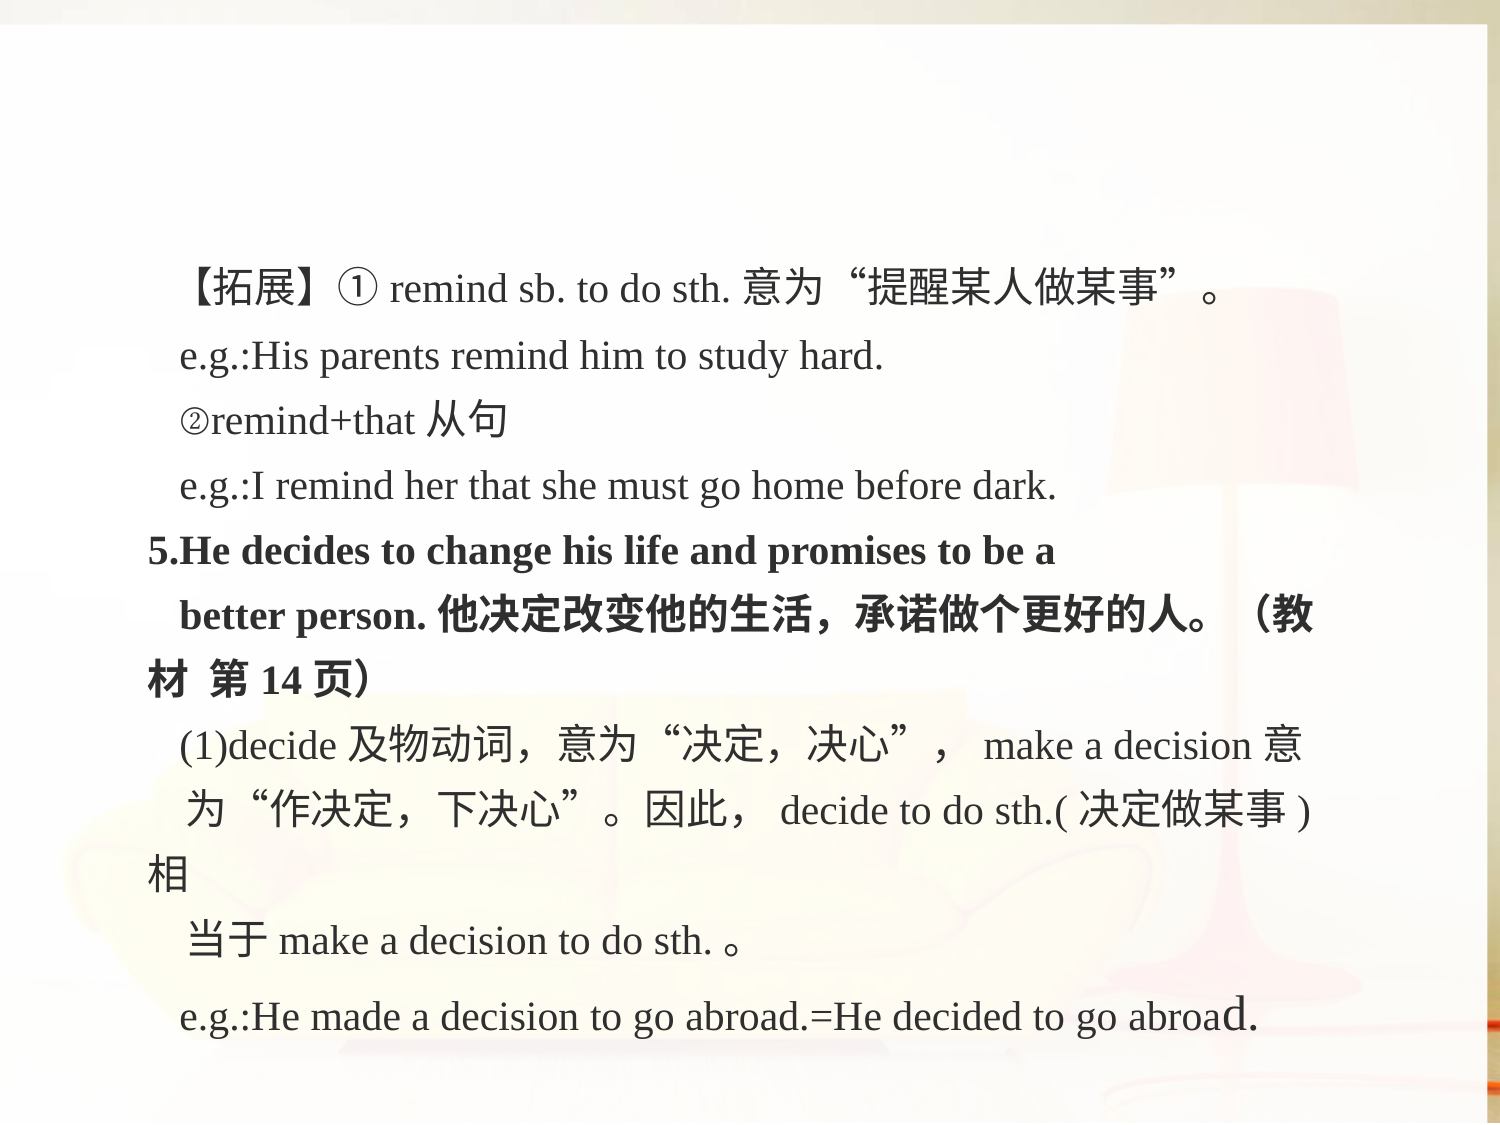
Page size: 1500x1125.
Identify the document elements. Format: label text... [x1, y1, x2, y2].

text_box 【拓展】①remind sb. to do sth.意为“提醒某人做某事”。 e.g.:His parents remind him to study hard. ②remind+that从句 e.g.:I remind her that she must go home before dark. 5.He decides to change his life and promises to be a better person.他决定改变他的生活，承诺做个更好的人。（教材 第14页） (1)decide及物动词，意为“决定，决心”，make a decision意 为“作决定，下决心”。因此，decide to do sth.(决定做某事)相 当于make a decision to do sth.。 e.g.:He made a decision to go abroad.=He decided to go abroad. [133, 227, 1367, 1049]
picture [0, 0, 1500, 1123]
